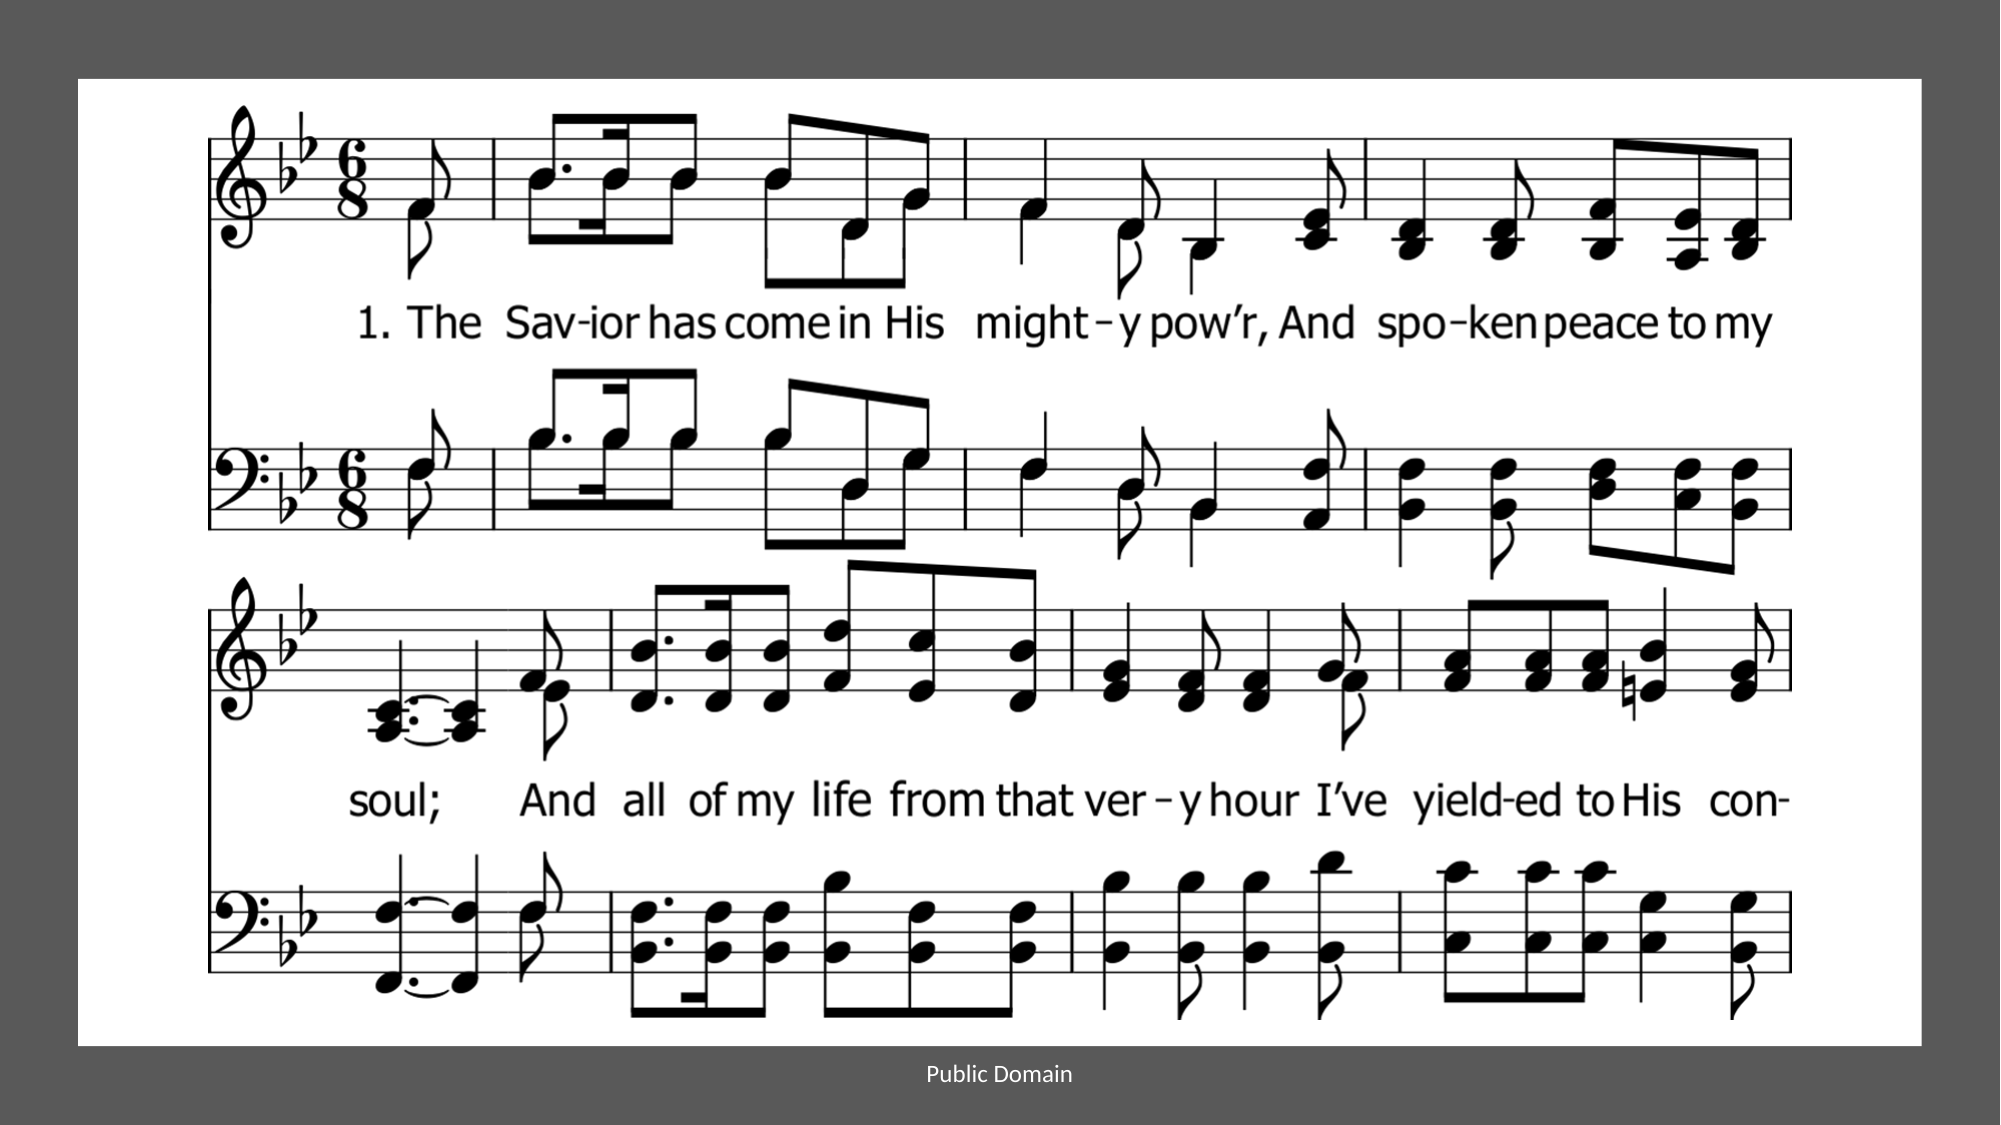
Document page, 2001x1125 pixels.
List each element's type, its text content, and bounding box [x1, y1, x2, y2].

text_box [77, 78, 1923, 1047]
picture [208, 105, 1792, 1020]
text_box [0, 0, 2000, 1125]
footer Public Domain [662, 1042, 1338, 1103]
